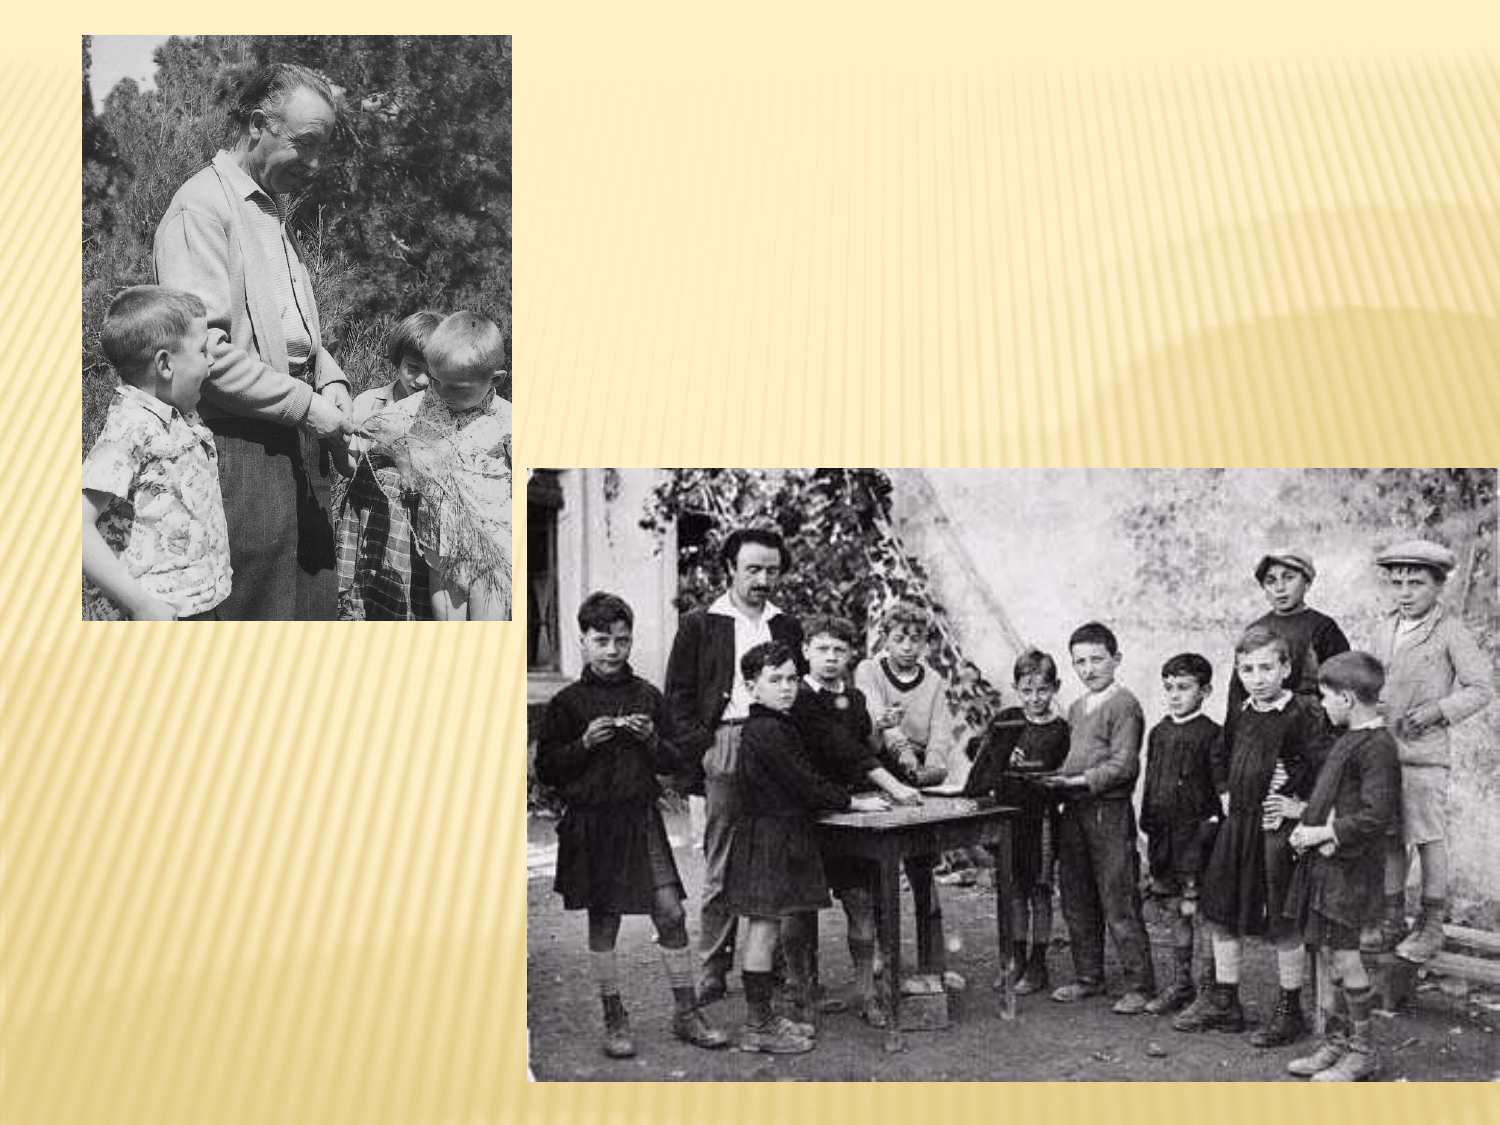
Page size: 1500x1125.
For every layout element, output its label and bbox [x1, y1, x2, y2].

picture [526, 468, 1500, 1082]
picture [81, 34, 512, 622]
